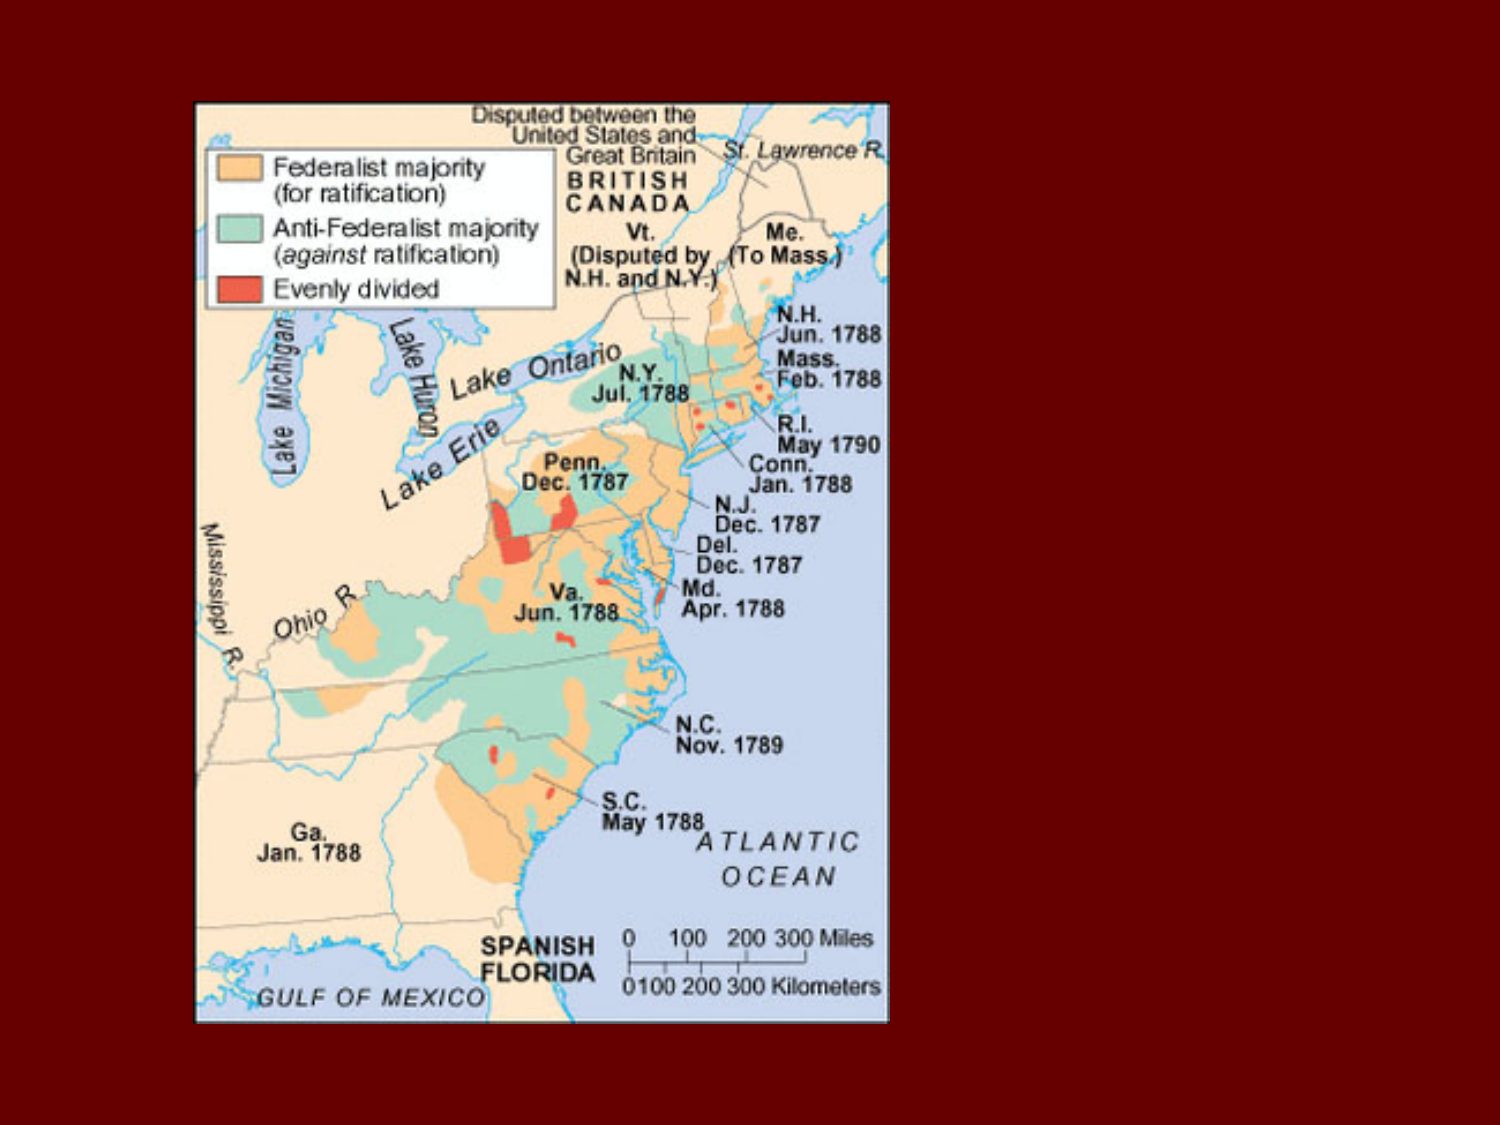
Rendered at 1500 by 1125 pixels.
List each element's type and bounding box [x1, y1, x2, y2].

picture [192, 101, 890, 1024]
